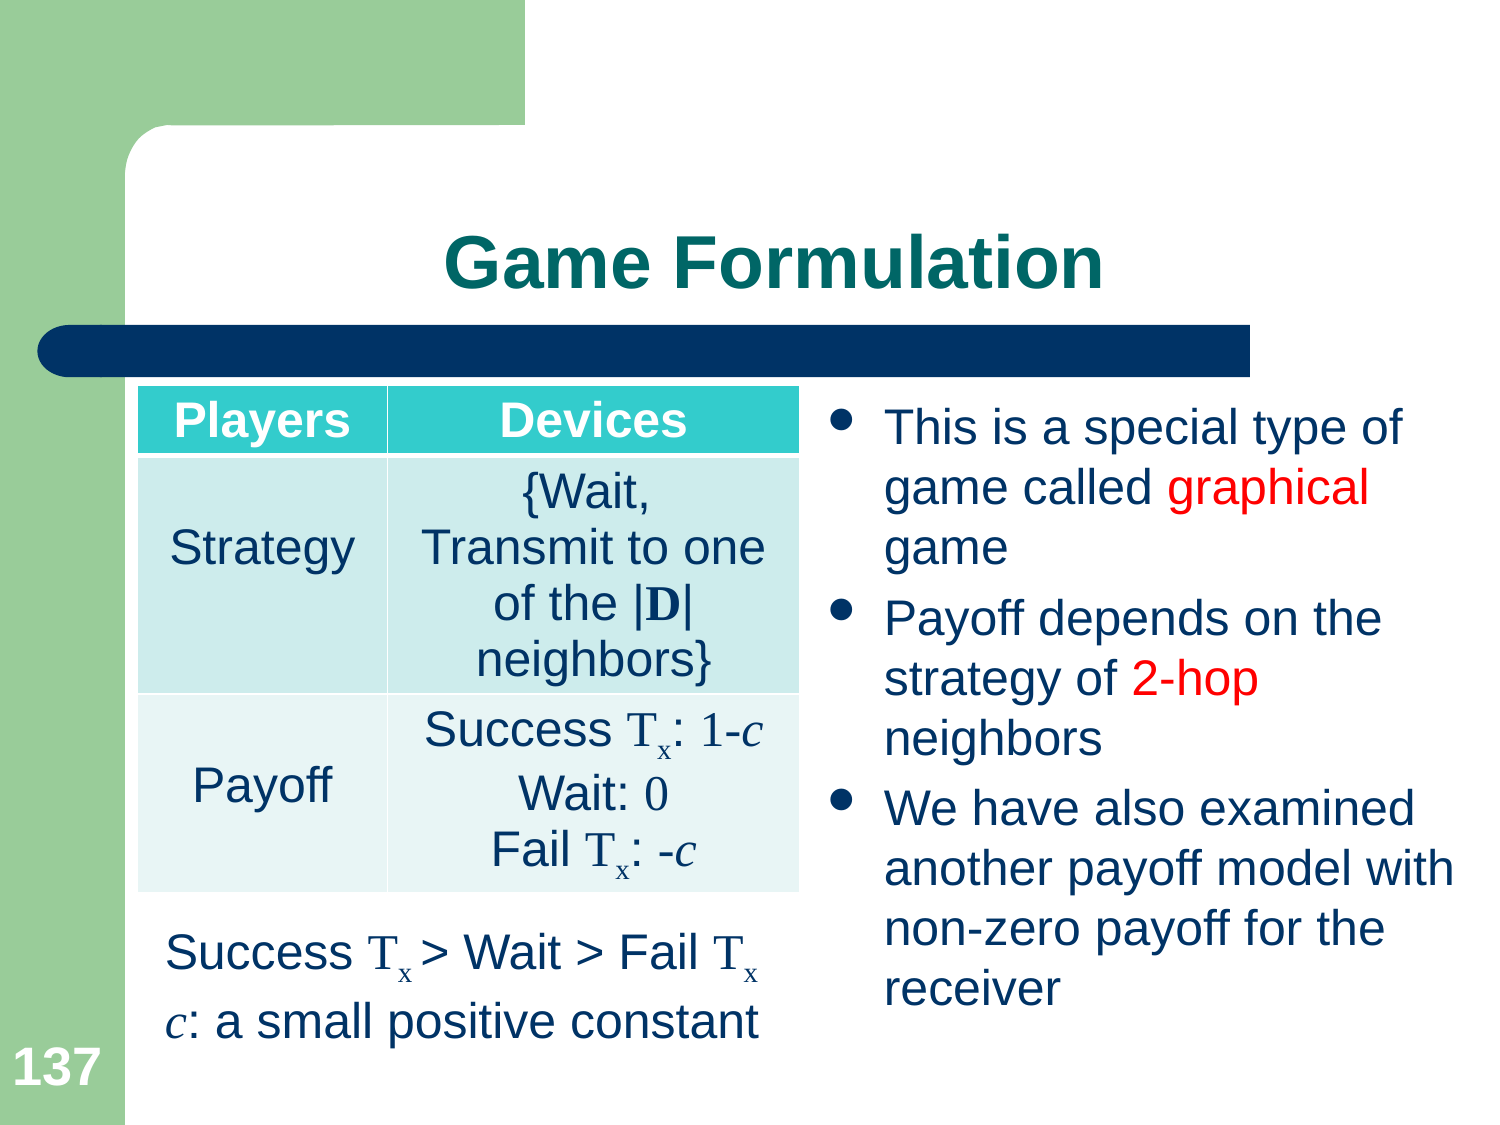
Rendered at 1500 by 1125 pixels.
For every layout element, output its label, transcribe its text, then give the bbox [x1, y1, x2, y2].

title Game Formulation [124, 124, 1426, 313]
text_box Success Tx > Wait > Fail Tx c: a small positive constant [150, 912, 800, 1056]
table_header Devices [388, 386, 799, 453]
list This is a special type of game called graphical game Payoff depends on the strategy of 2-hop neighbors We have also examined another payoff model with non-zero payoff for the receiver [812, 387, 1476, 863]
table_cell {Wait, Transmit to one of the |D| neighbors} [388, 458, 799, 693]
table_cell Strategy [138, 458, 387, 693]
table_cell Success Tx: 1-c Wait: 0 Fail Tx: -c [388, 695, 799, 892]
table_cell Payoff [138, 695, 387, 892]
table_header Players [138, 386, 387, 453]
slide_number 137 [0, 1023, 123, 1105]
